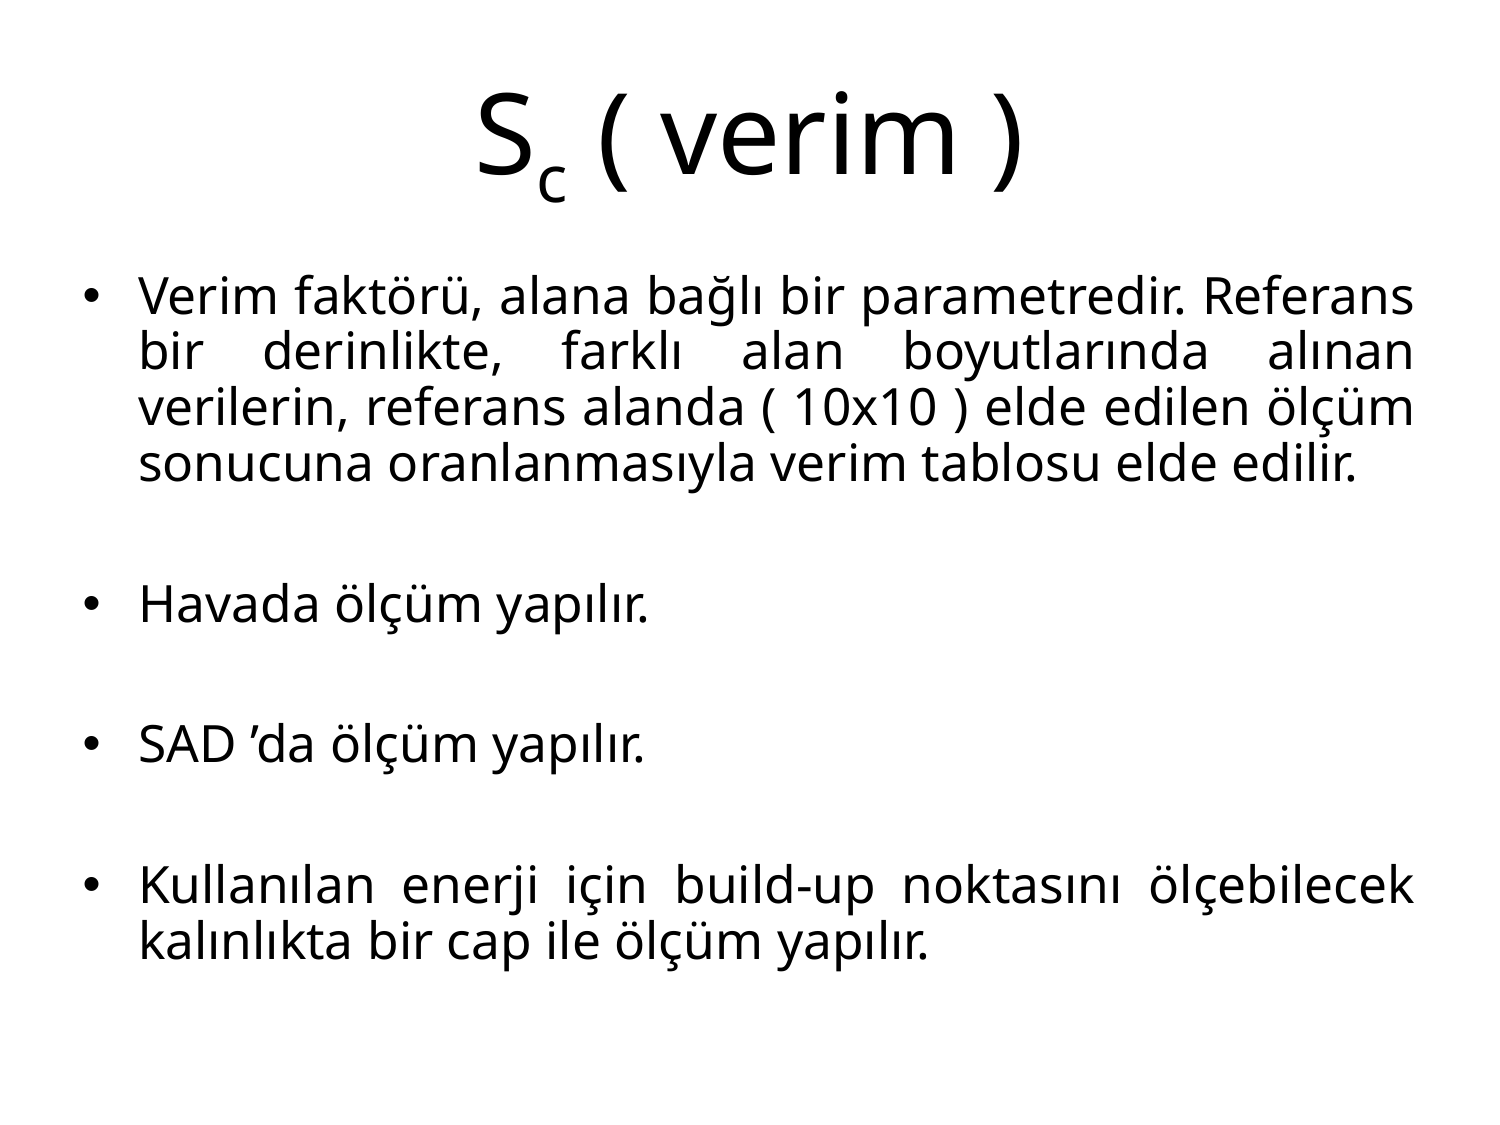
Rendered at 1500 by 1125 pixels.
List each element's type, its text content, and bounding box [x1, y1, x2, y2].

title Sc ( verim ) [74, 44, 1426, 234]
list Verim faktörü, alana bağlı bir parametredir. Referans bir derinlikte, farklı alan boyutlarında alınan verilerin, referans alanda ( 10x10 ) elde edilen ölçüm sonucuna oranlanmasıyla verim tablosu elde edilir. Havada ölçüm yapılır. SAD ’da ölçüm yapılır. Kullanılan enerji için build-up noktasını ölçebilecek kalınlıkta bir cap ile ölçüm yapılır. [74, 261, 1426, 1006]
